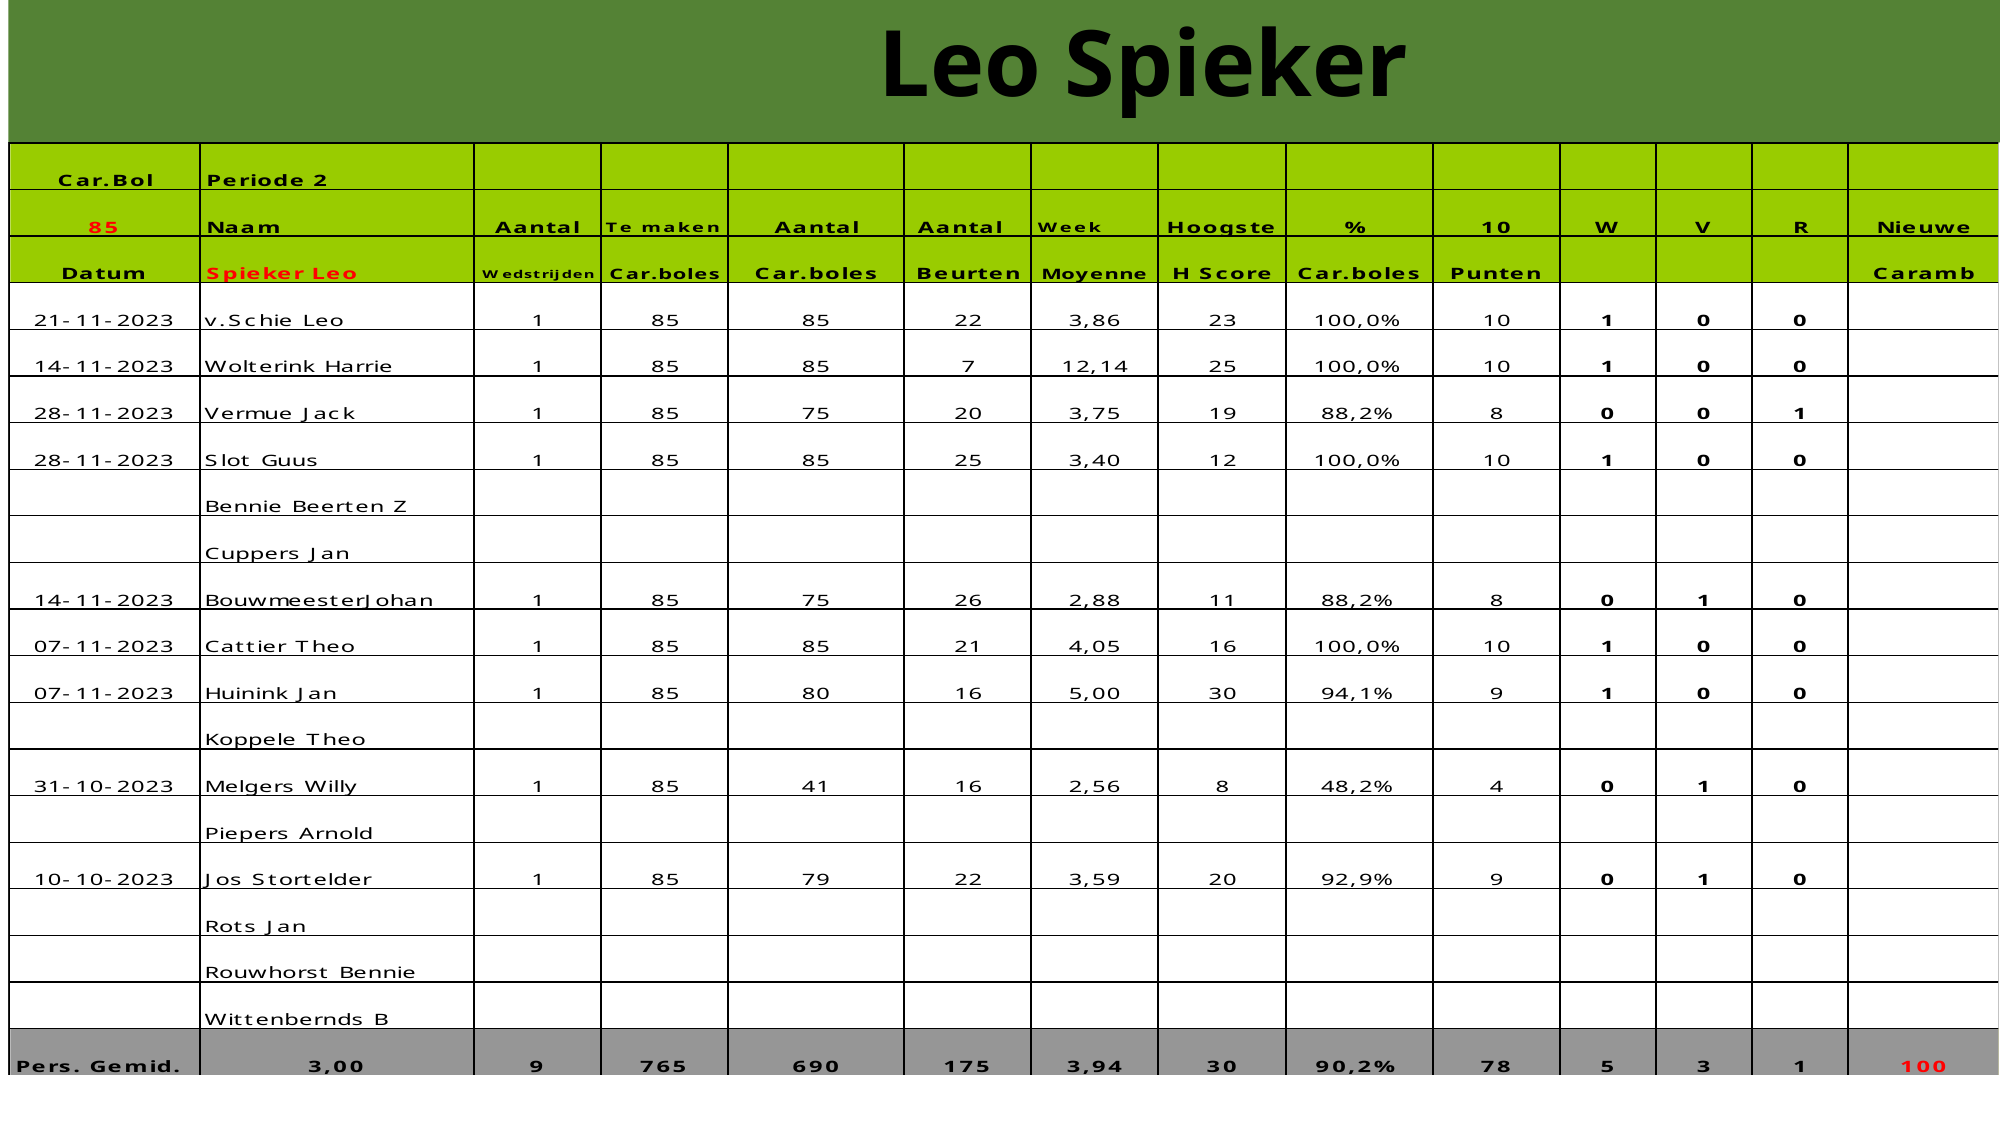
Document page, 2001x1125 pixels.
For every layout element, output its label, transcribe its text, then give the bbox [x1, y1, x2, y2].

picture [8, 142, 2000, 1076]
title Leo Spieker [8, 0, 2000, 142]
